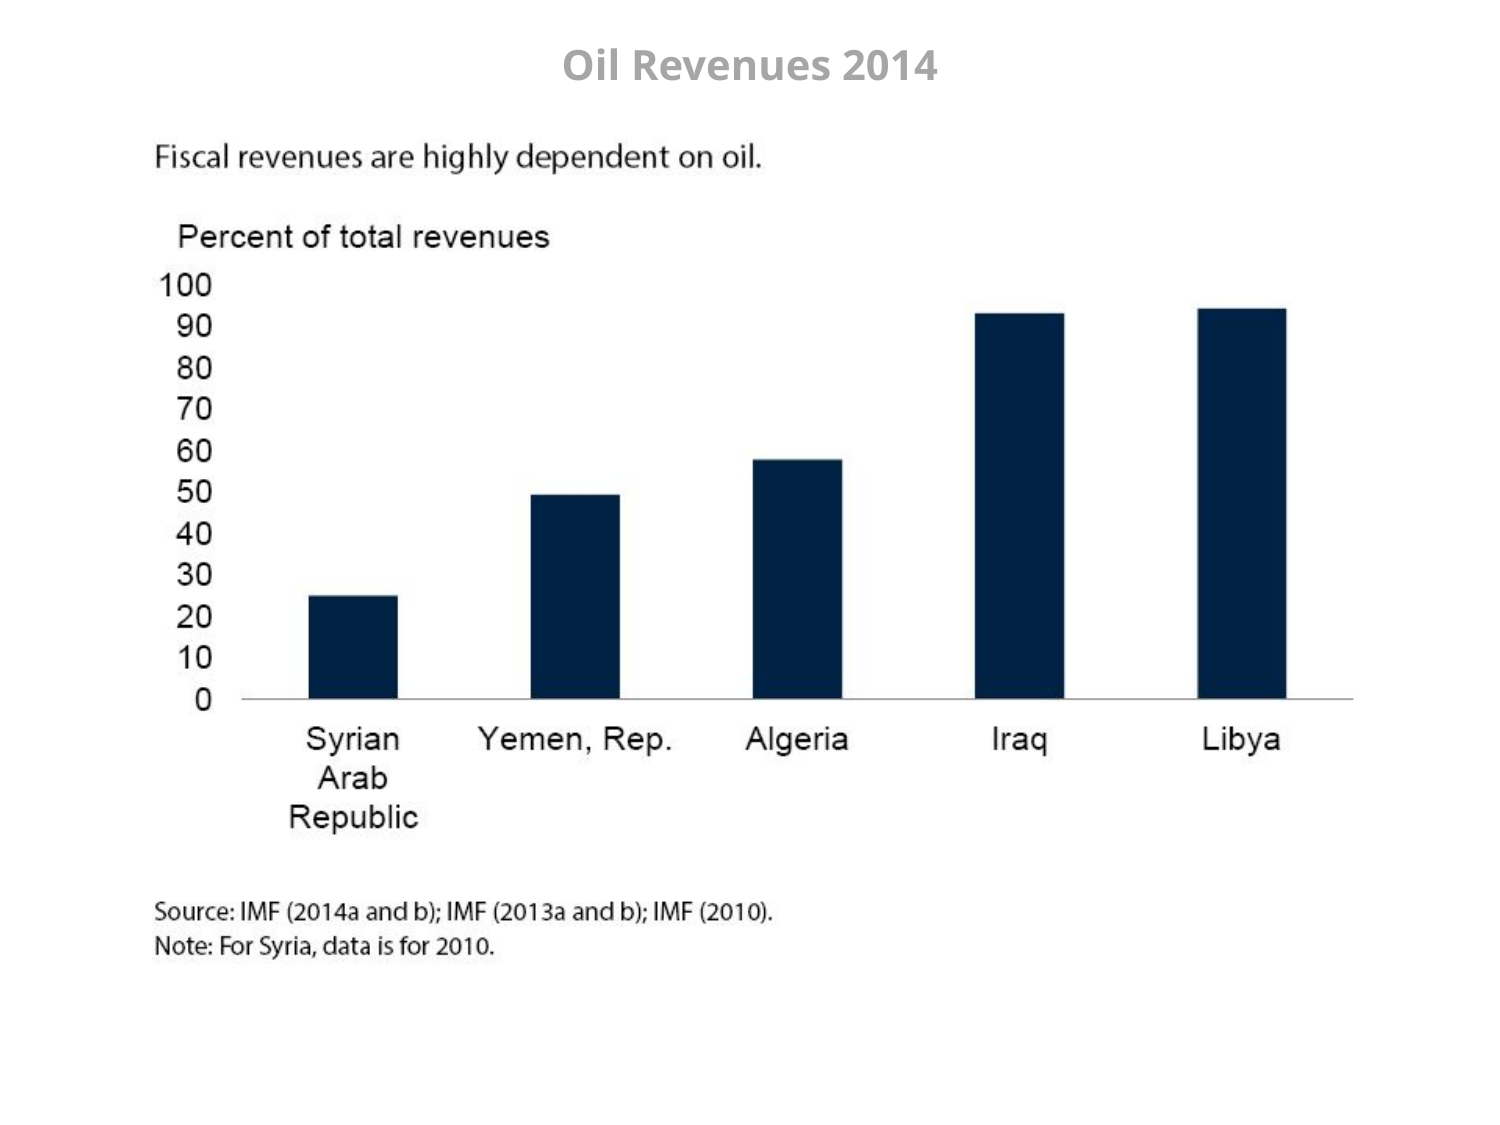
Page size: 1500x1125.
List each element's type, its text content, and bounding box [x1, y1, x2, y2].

picture [90, 101, 1410, 1013]
text_box Oil Revenues 2014 [522, 31, 978, 97]
